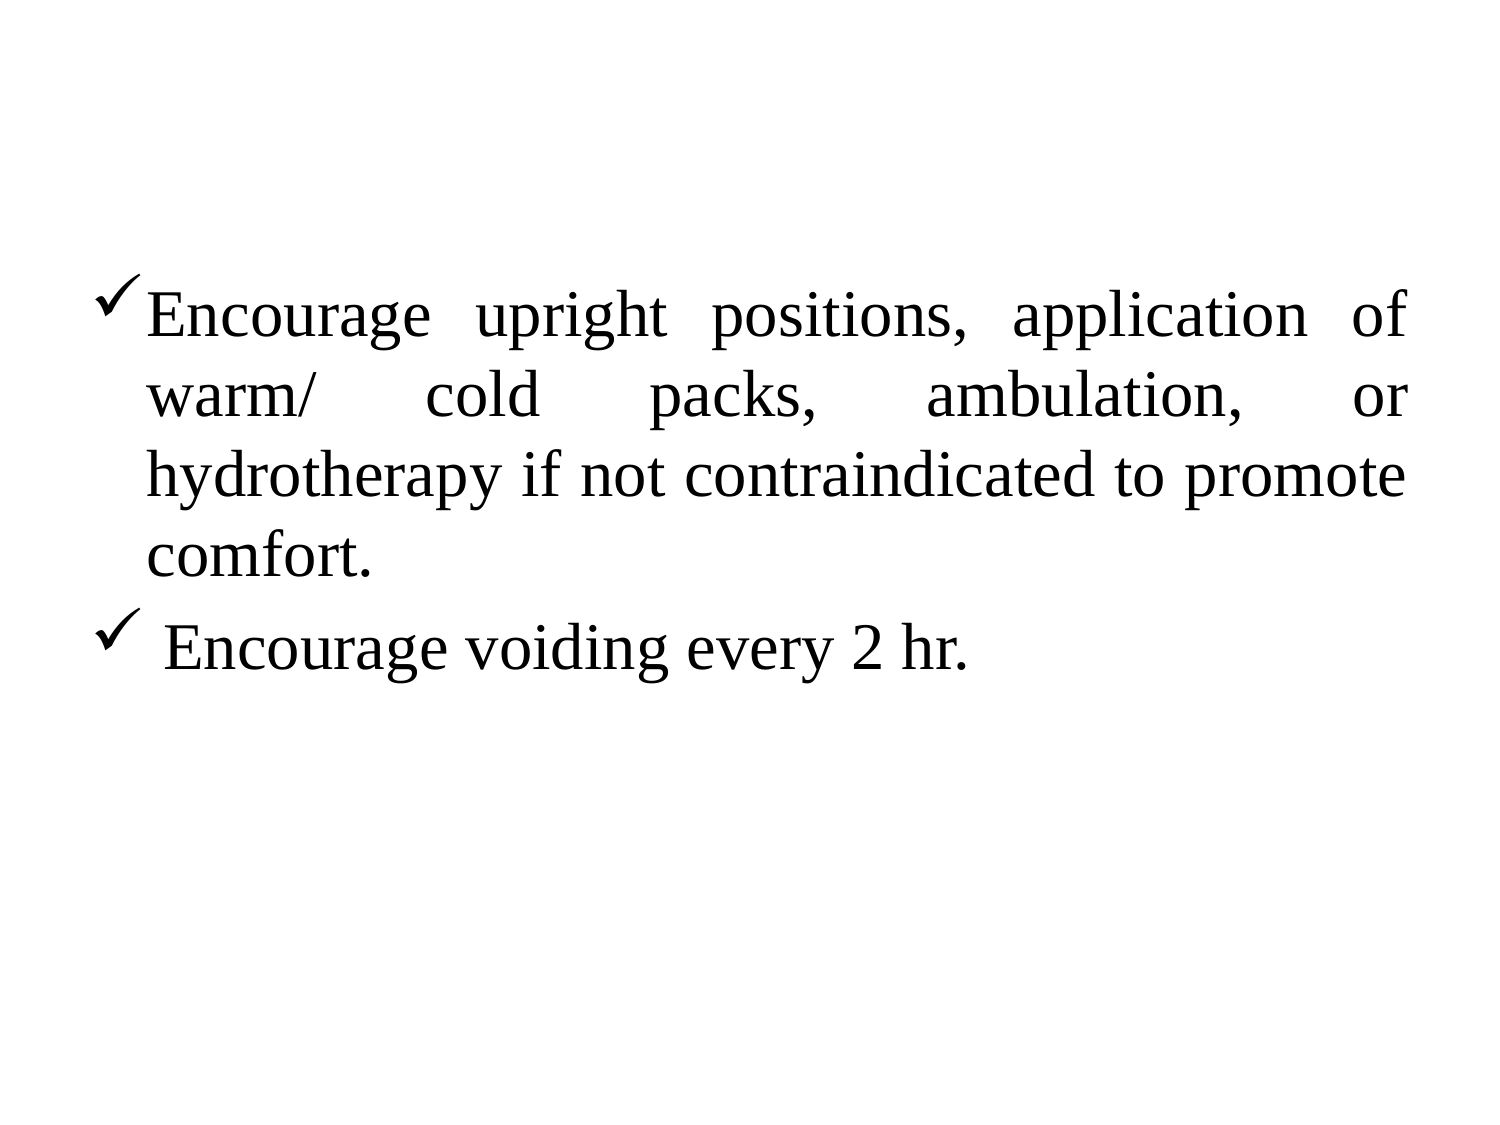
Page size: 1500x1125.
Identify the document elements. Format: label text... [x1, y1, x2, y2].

list Encourage upright positions, application of warm/ cold packs, ambulation, or hydrotherapy if not contraindicated to promote comfort. Encourage voiding every 2 hr. [75, 262, 1425, 1005]
